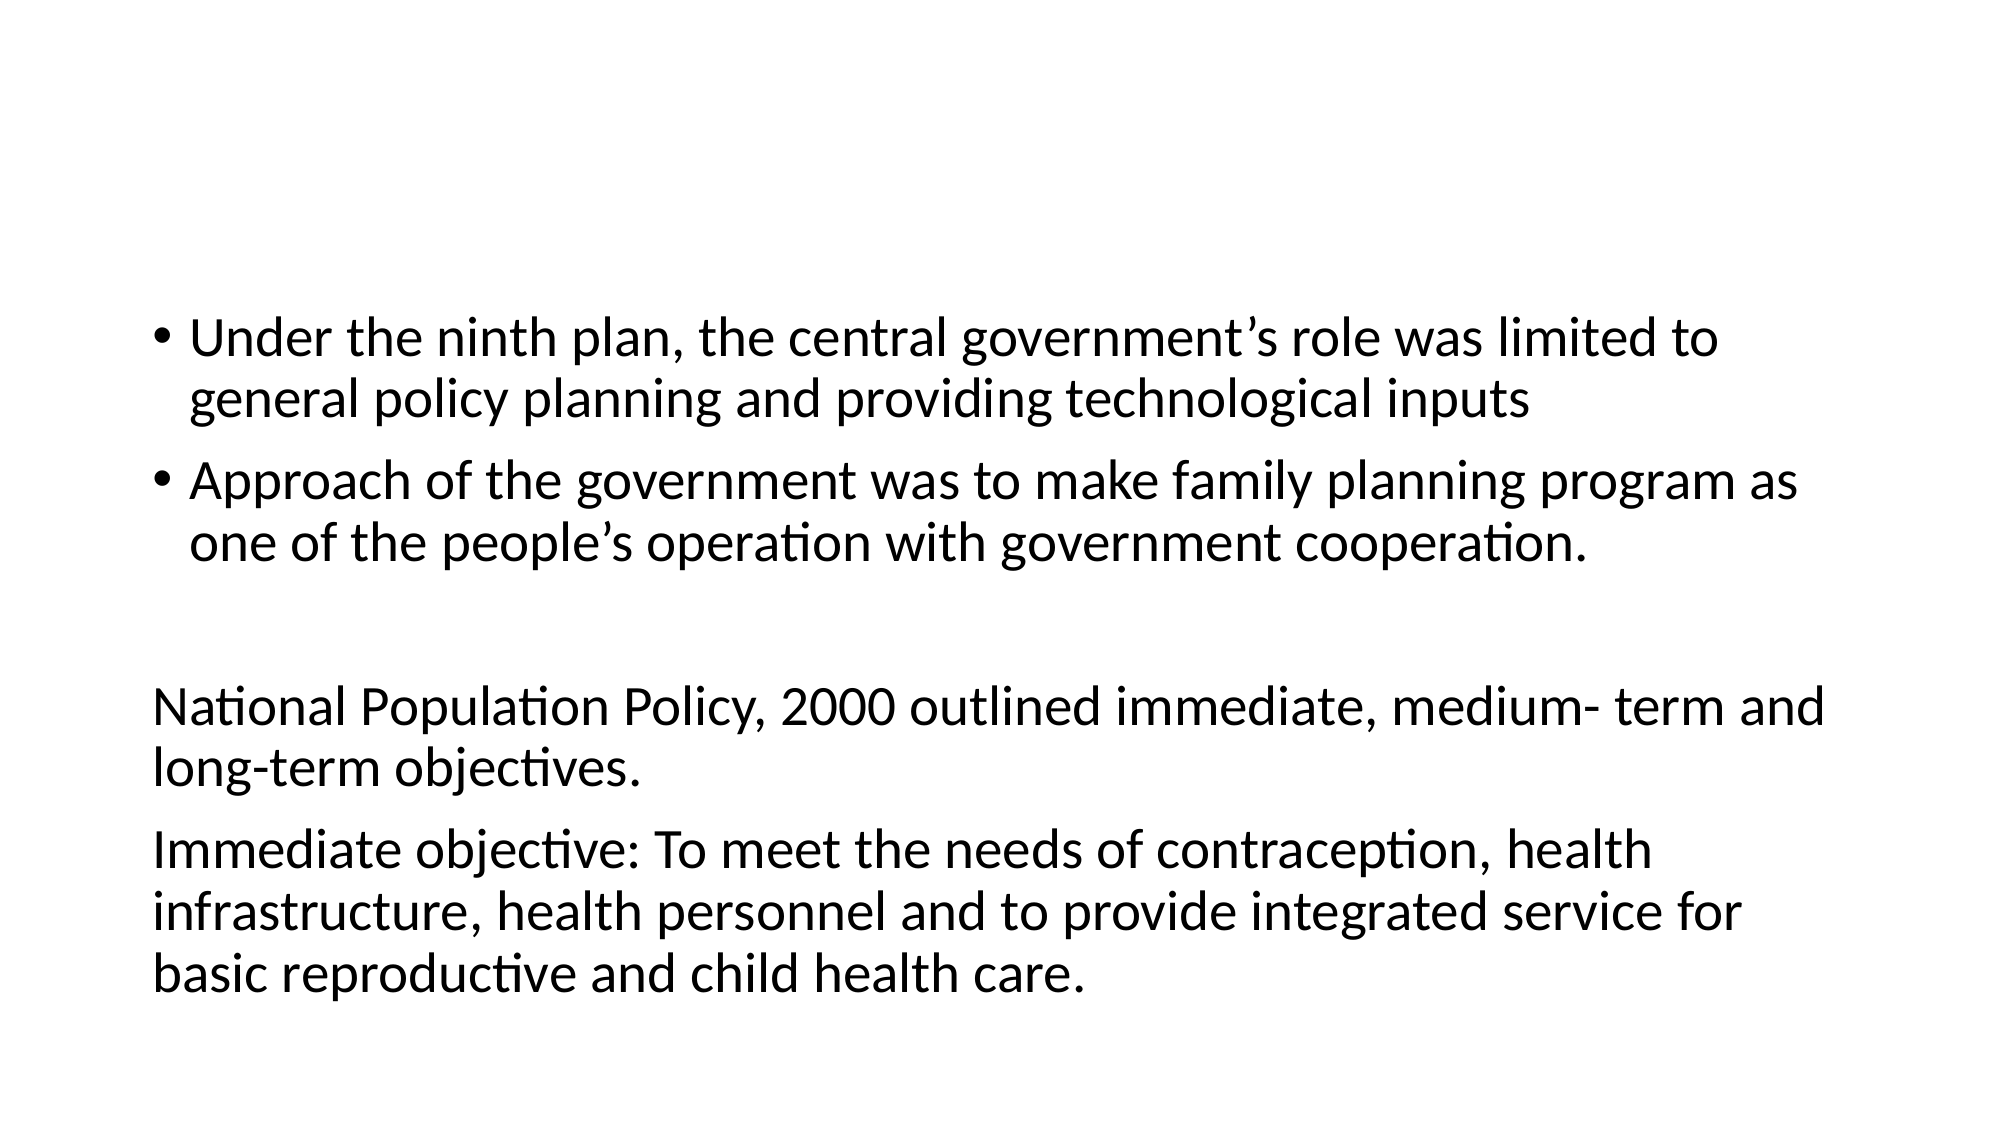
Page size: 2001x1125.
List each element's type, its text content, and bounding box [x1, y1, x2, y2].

list Under the ninth plan, the central government’s role was limited to general policy planning and providing technological inputs Approach of the government was to make family planning program as one of the people’s operation with government cooperation. National Population Policy, 2000 outlined immediate, medium- term and long-term objectives. Immediate objective: To meet the needs of contraception, health infrastructure, health personnel and to provide integrated service for basic reproductive and child health care. [137, 299, 1863, 1014]
